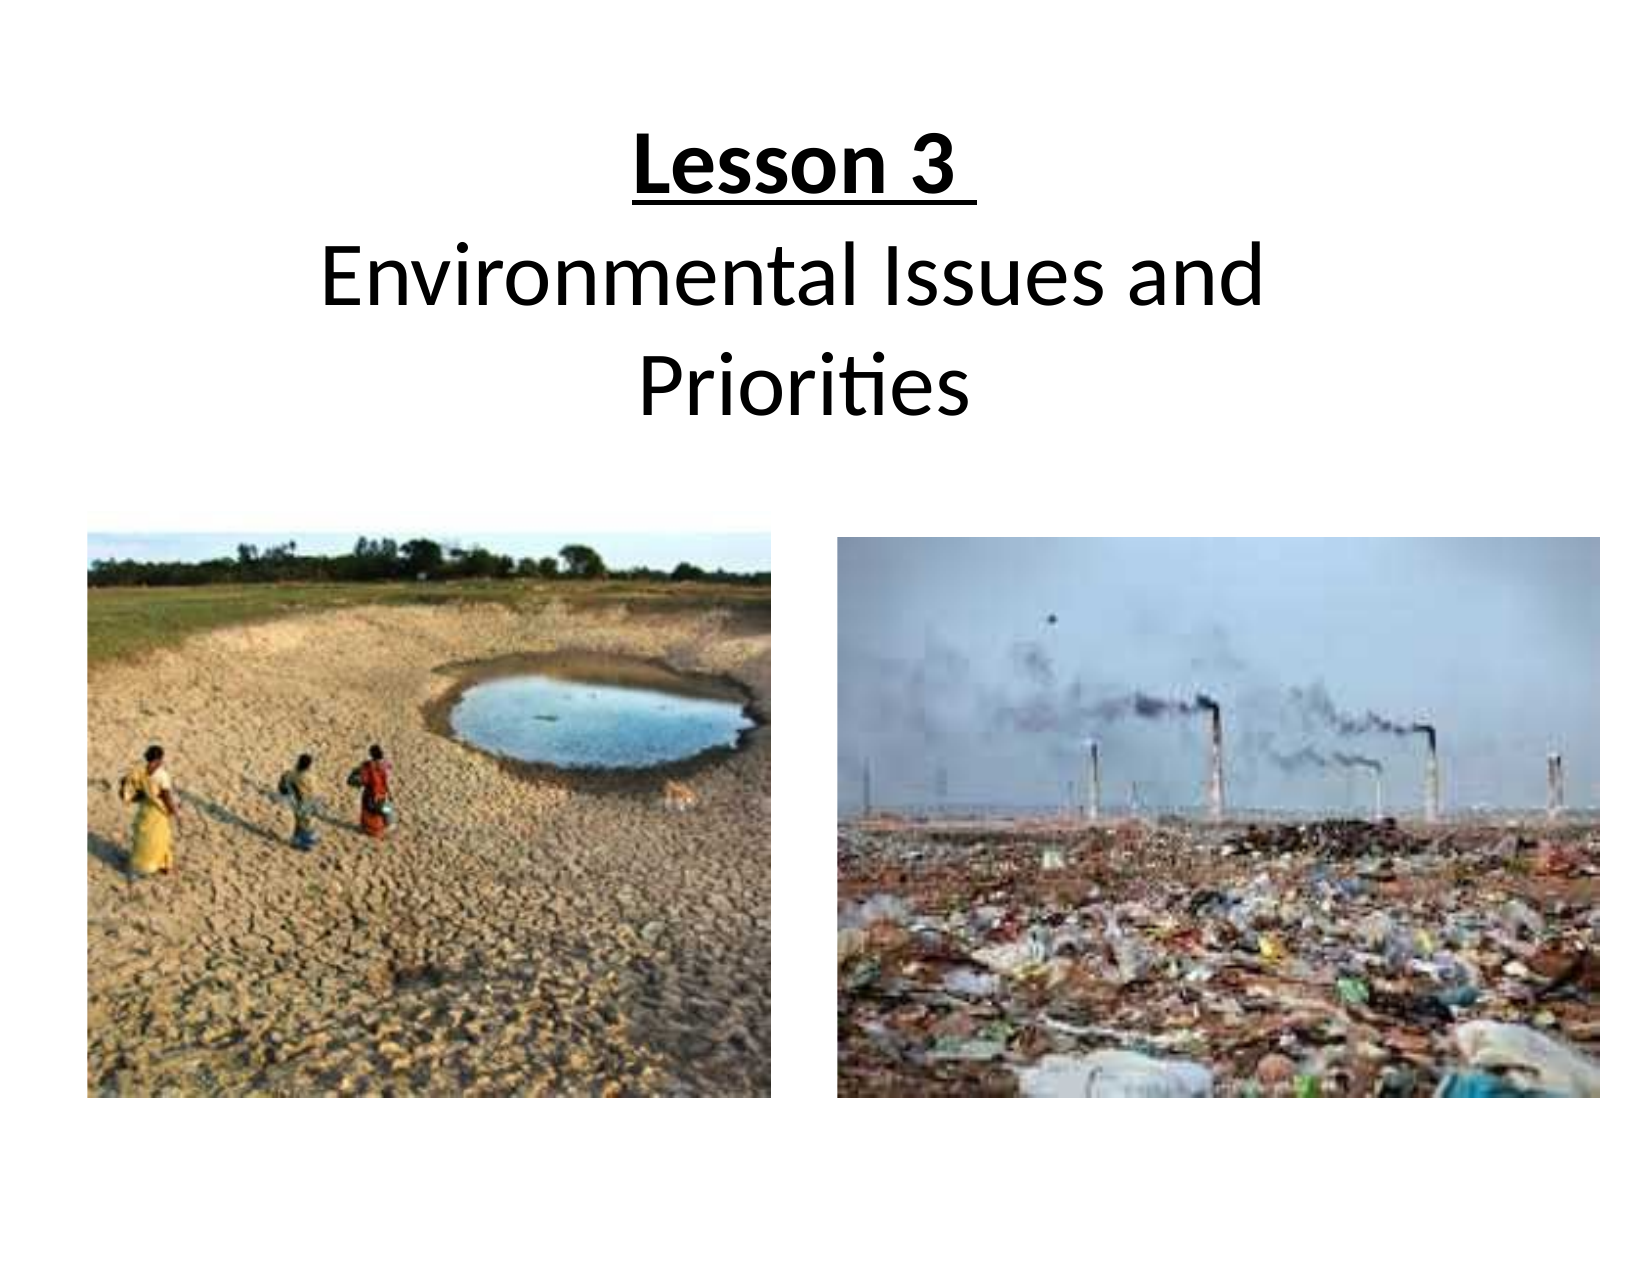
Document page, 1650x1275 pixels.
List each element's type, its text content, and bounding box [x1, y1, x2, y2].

text_box Lesson 3 Environmental Issues and Priorities [162, 99, 1448, 435]
text_box [87, 511, 771, 1098]
text_box [837, 537, 1600, 1098]
